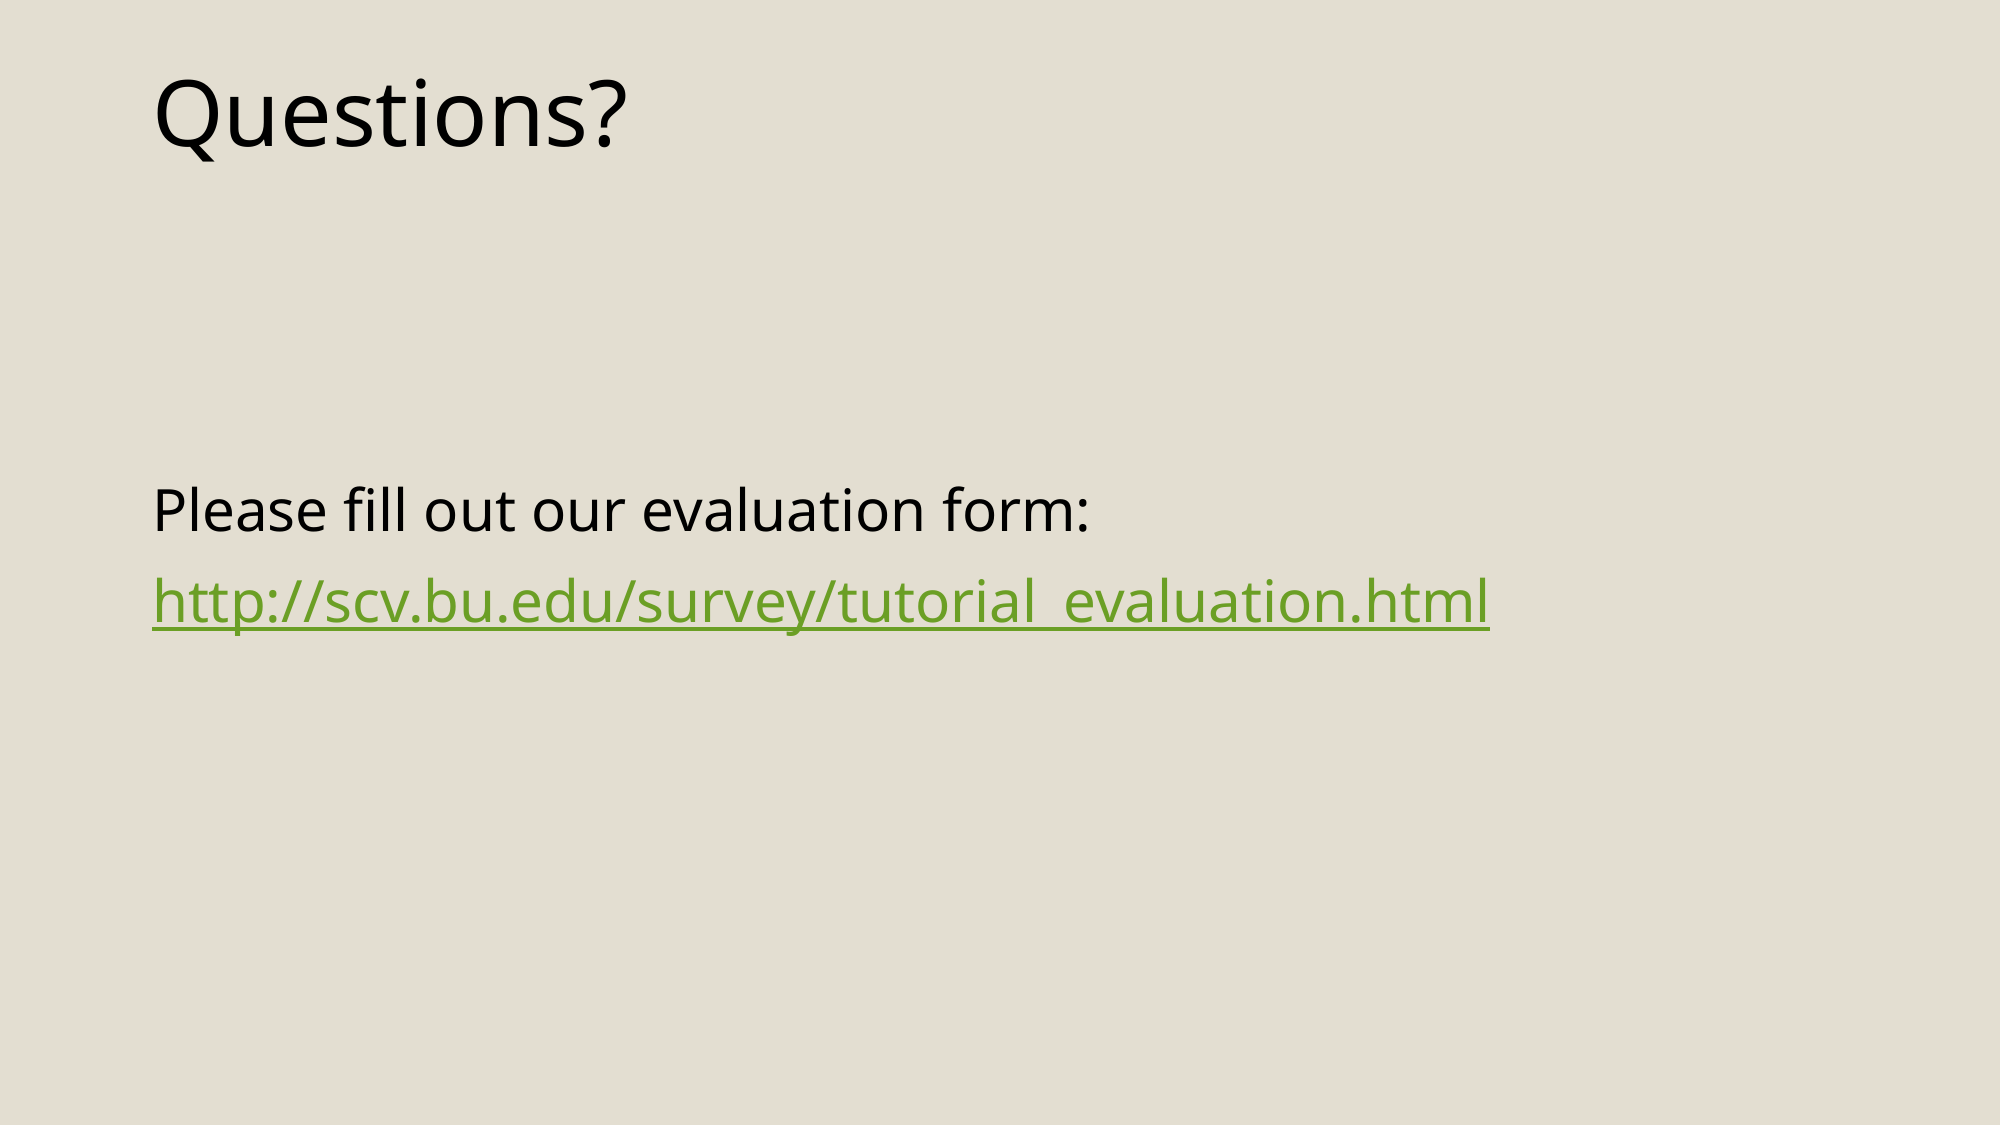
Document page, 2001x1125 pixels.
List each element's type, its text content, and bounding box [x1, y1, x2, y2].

text_box Please fill out our evaluation form: http://scv.bu.edu/survey/tutorial_evaluation.html [137, 299, 1863, 946]
text_box Questions? [137, 59, 1863, 278]
